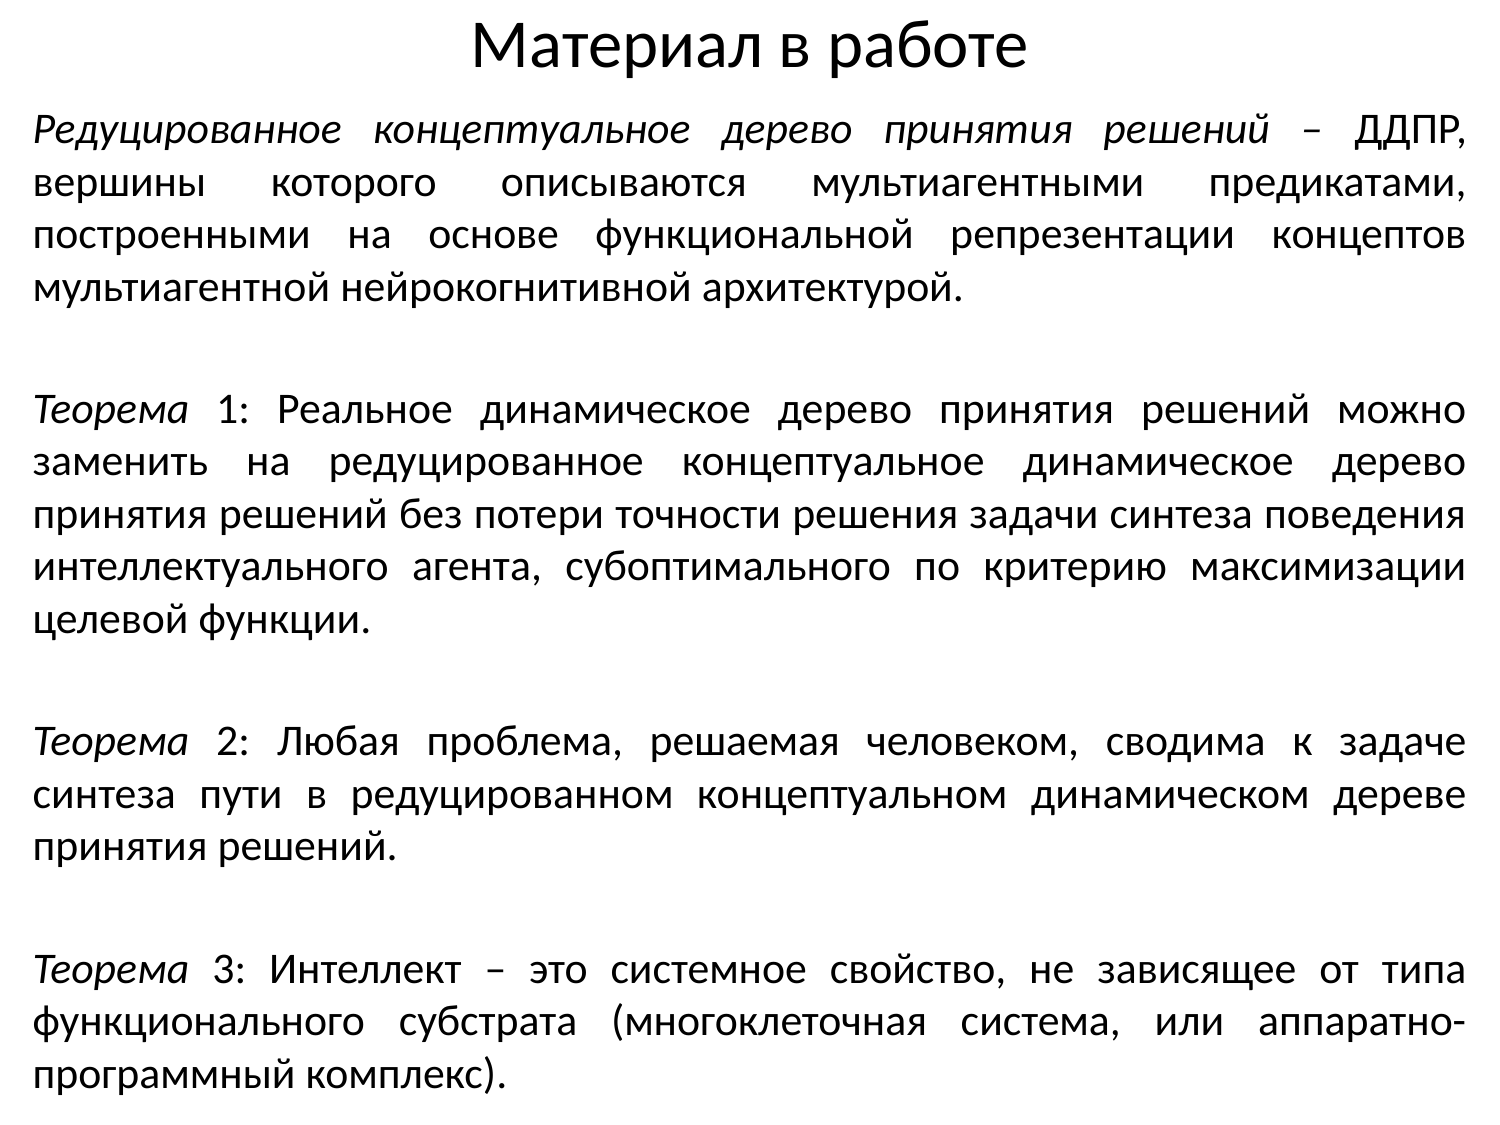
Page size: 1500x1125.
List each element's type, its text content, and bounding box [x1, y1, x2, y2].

title Материал в работе [75, 0, 1425, 30]
list Редуцированное концептуальное дерево принятия решений – ДДПР, вершины которого описываются мультиагентными предикатами, построенными на основе функциональной репрезентации концептов мультиагентной нейрокогнитивной архитектурой. Теорема 1: Реальное динамическое дерево принятия решений можно заменить на редуцированное концептуальное динамическое дерево принятия решений без потери точности решения задачи синтеза поведения интеллектуального агента, субоптимального по критерию максимизации целевой функции. Теорема 2: Любая проблема, решаемая человеком, сводима к задаче синтеза пути в редуцированном концептуальном динамическом дереве принятия решений. Теорема 3: Интеллект – это системное свойство, не зависящее от типа функционального субстрата (многоклеточная система, или аппаратно-программный комплекс). [17, 30, 1483, 1012]
